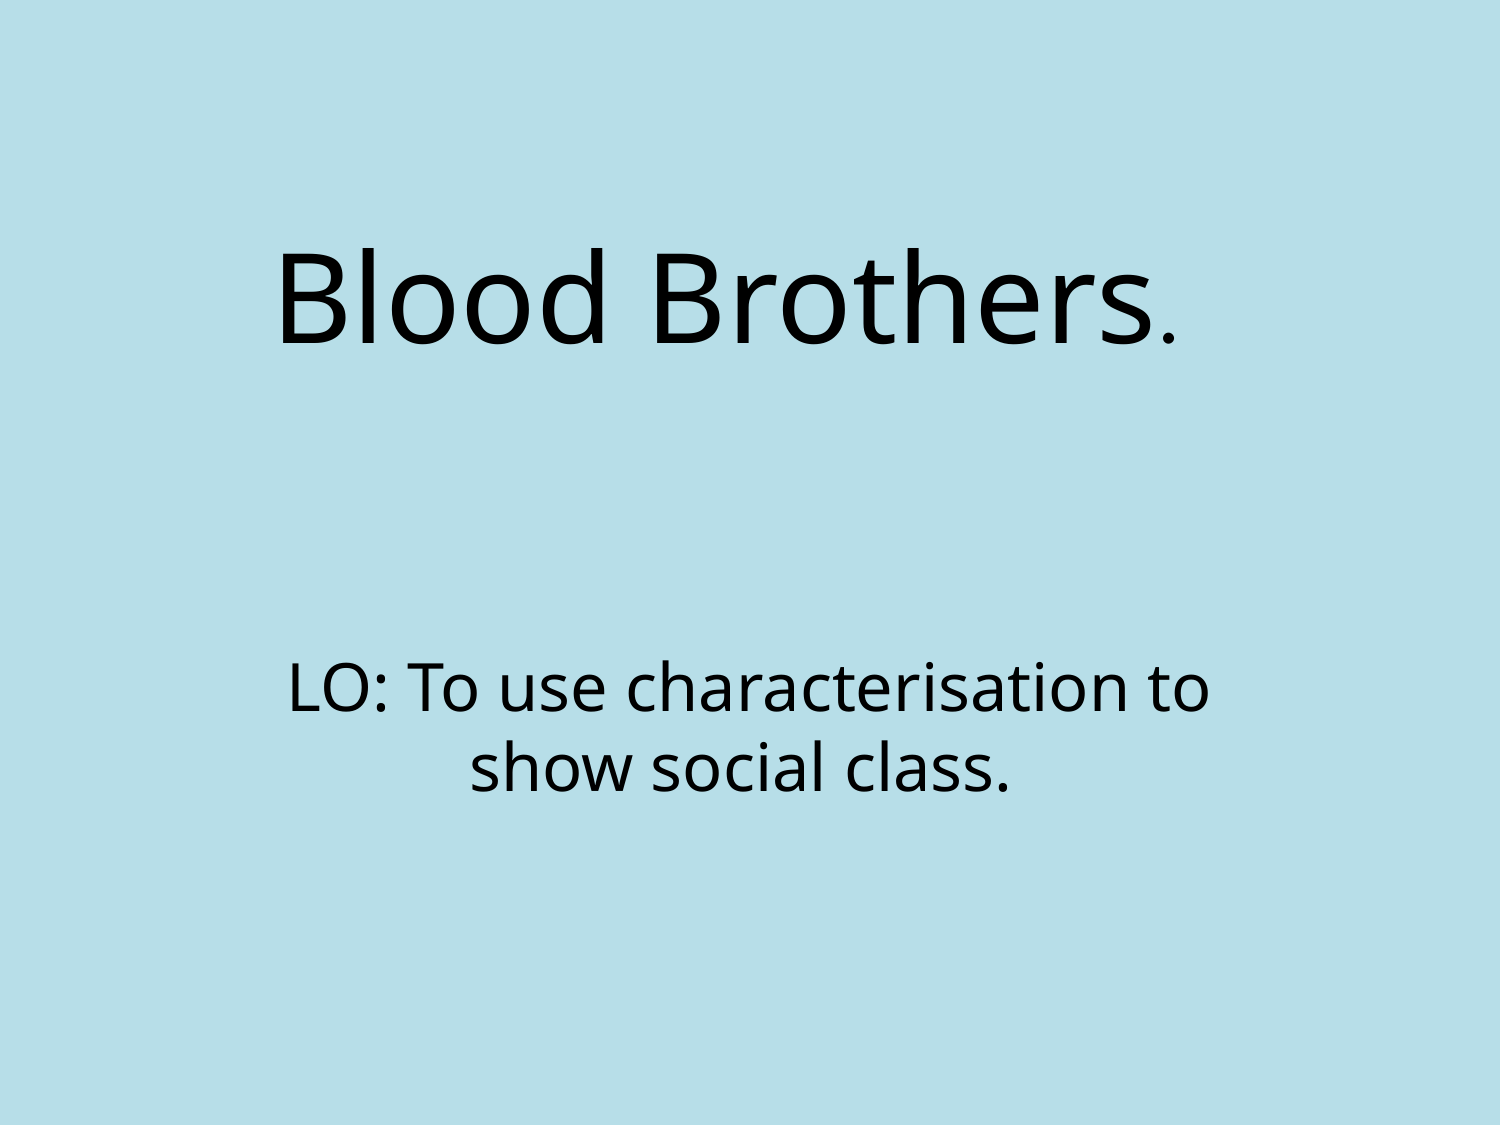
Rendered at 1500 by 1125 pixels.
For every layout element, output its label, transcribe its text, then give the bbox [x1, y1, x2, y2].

title Blood Brothers. [88, 172, 1364, 414]
subtitle LO: To use characterisation to show social class. [225, 637, 1275, 925]
